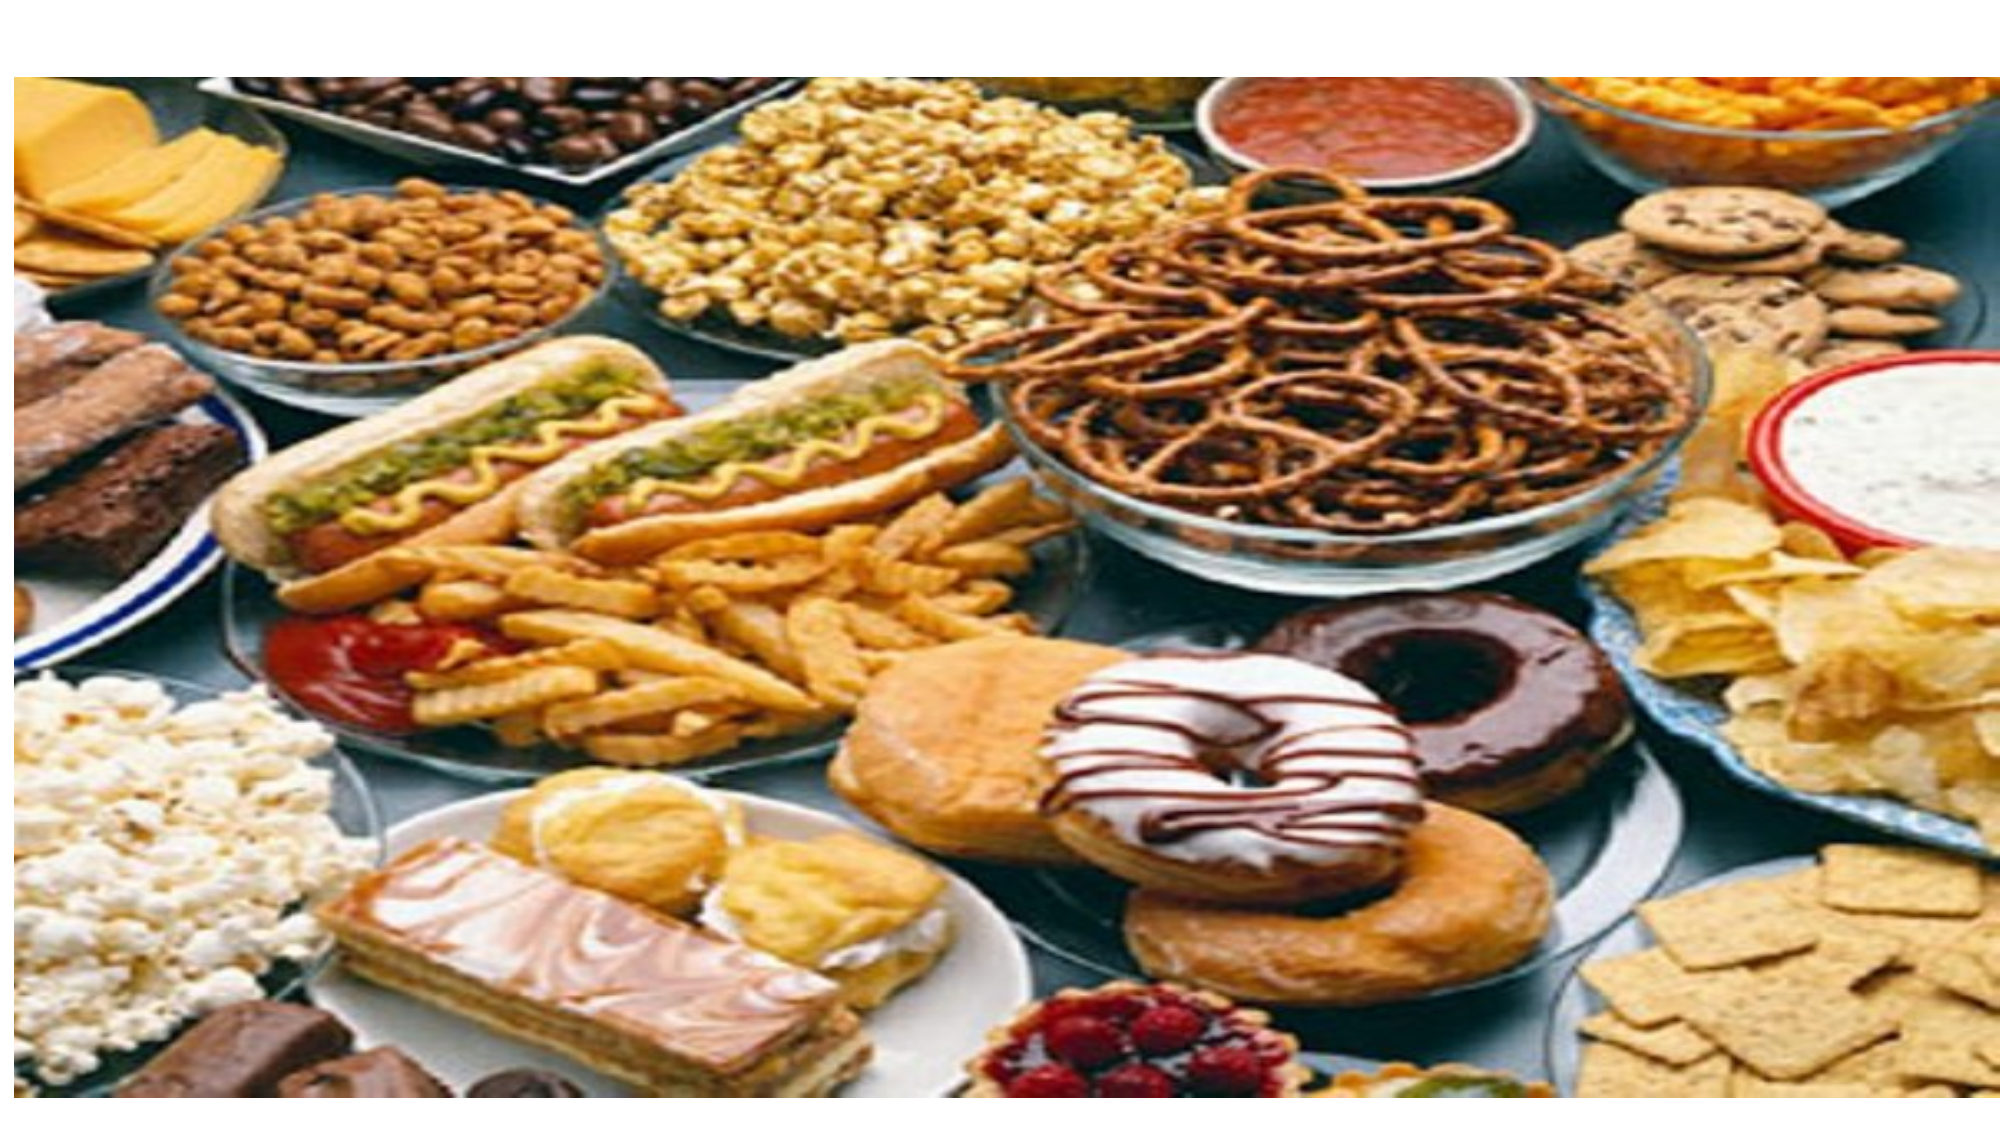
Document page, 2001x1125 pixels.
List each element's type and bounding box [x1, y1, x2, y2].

list [14, 76, 2000, 1098]
